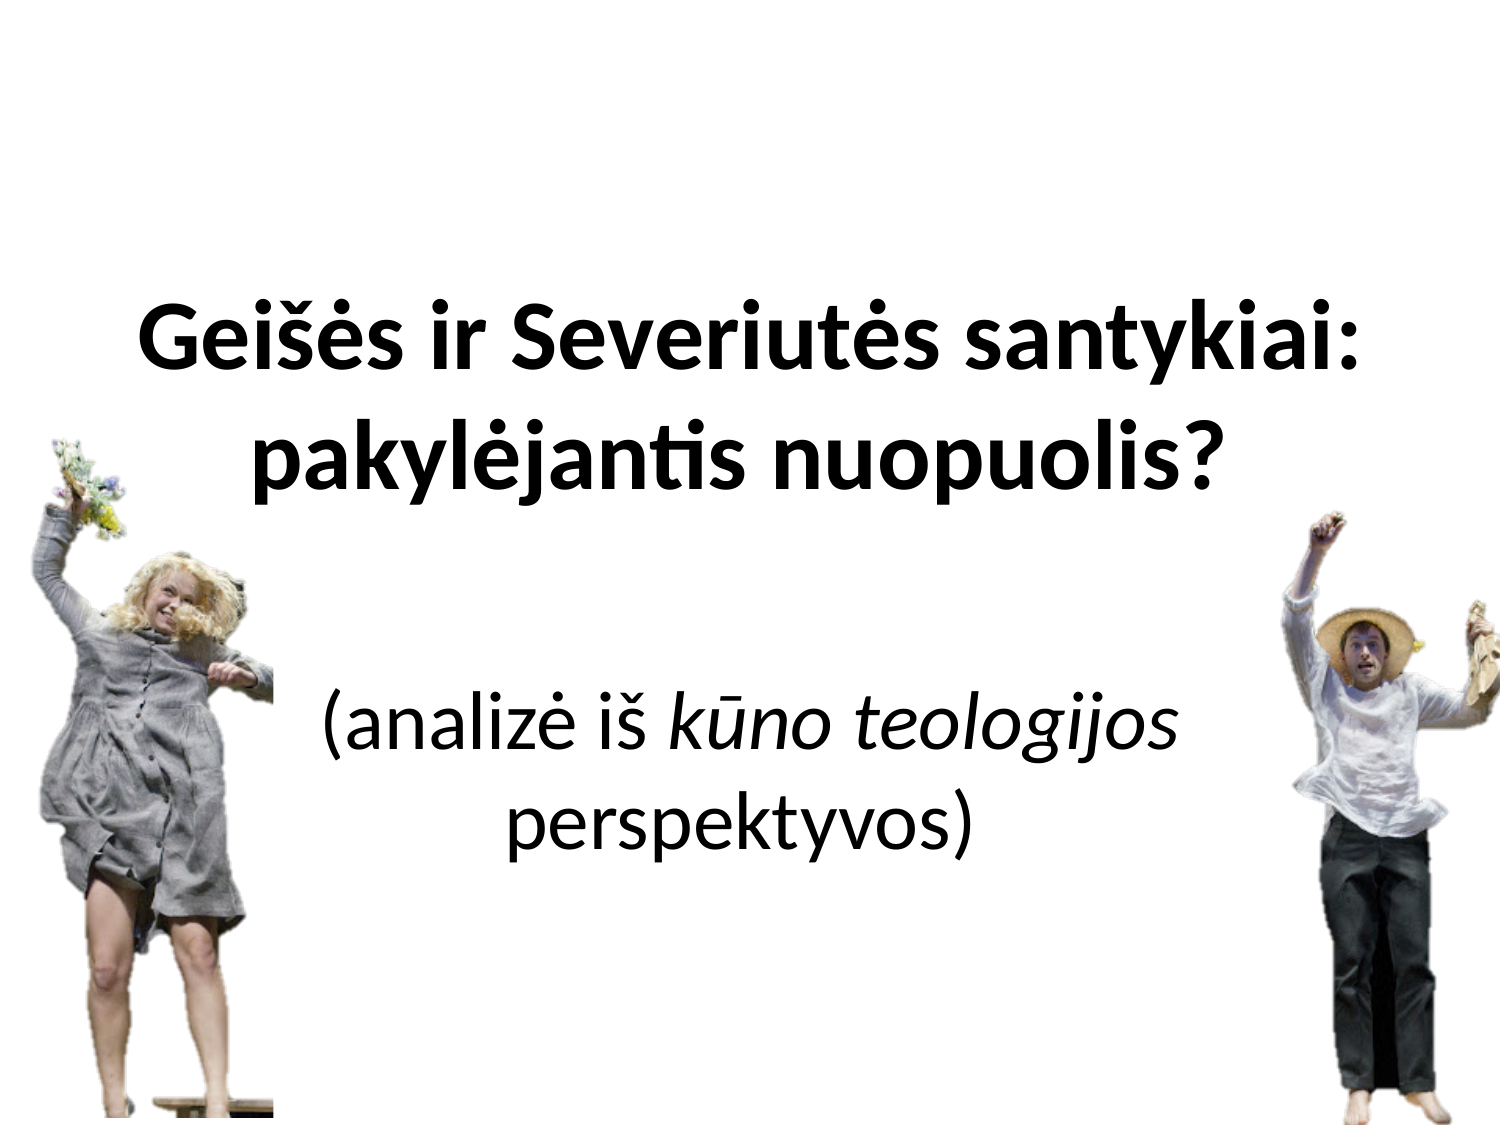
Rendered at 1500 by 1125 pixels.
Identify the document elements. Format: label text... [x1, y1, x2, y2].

picture [1269, 432, 1500, 1125]
picture [0, 385, 274, 1118]
list Geišės ir Severiutės santykiai: pakylėjantis nuopuolis? (analizė iš kūno teologijos perspektyvos) [75, 262, 1425, 1005]
